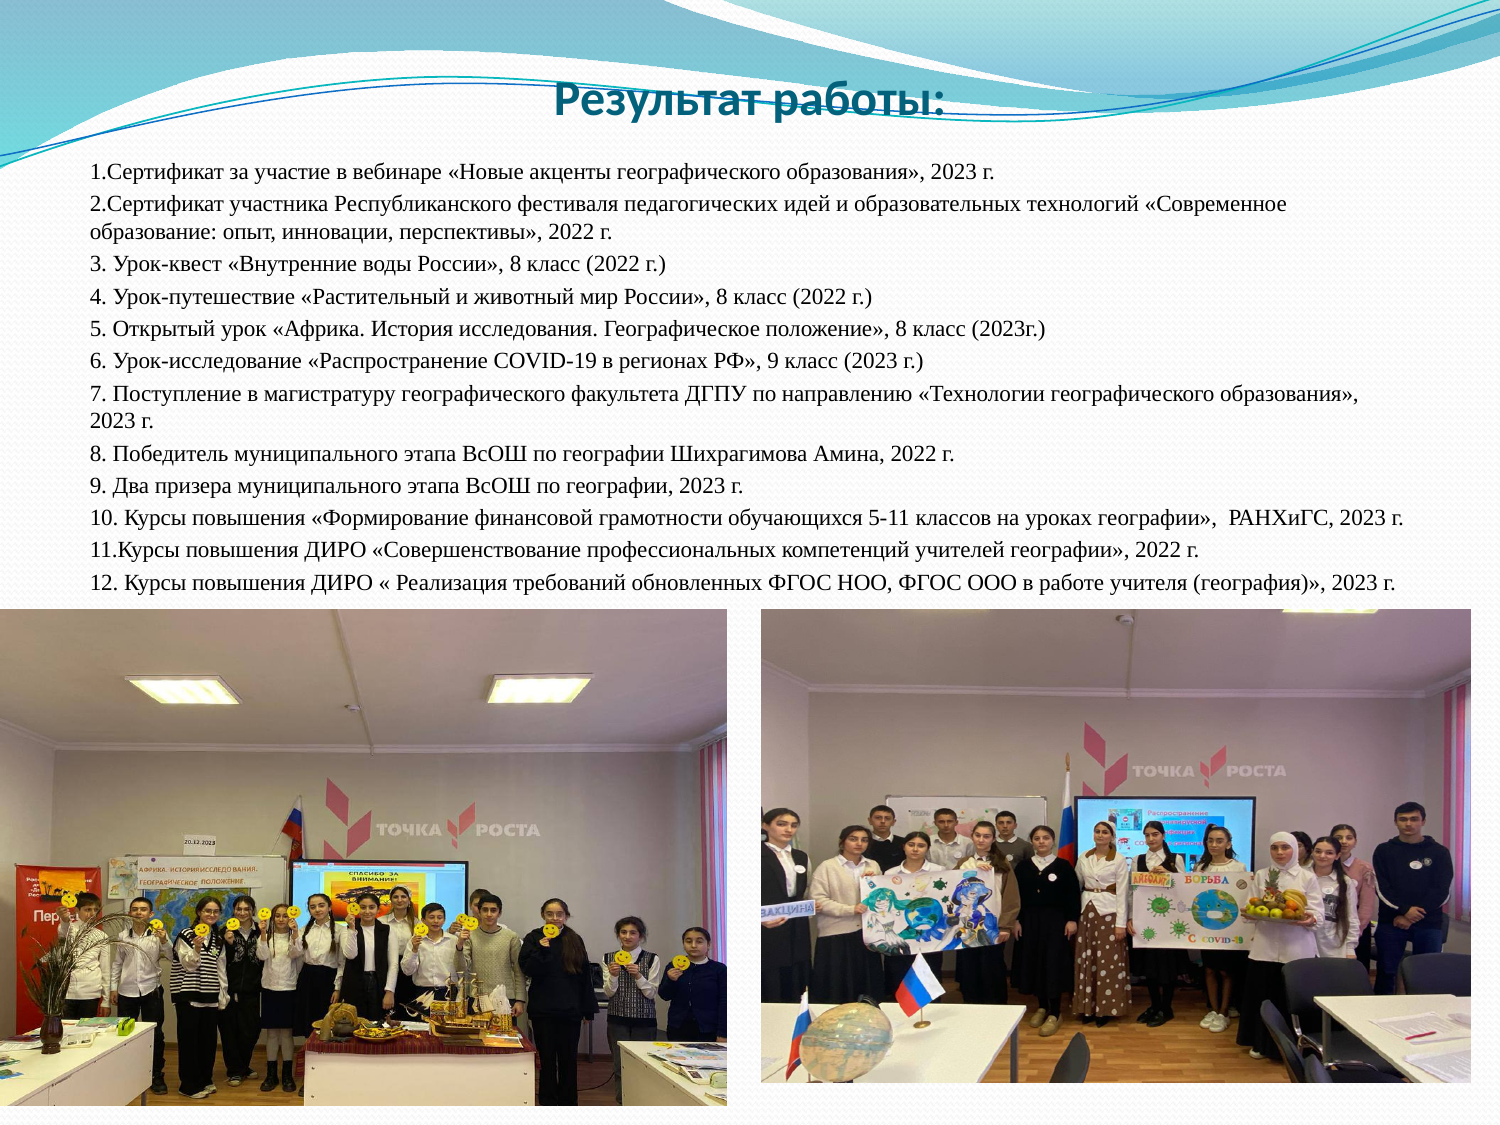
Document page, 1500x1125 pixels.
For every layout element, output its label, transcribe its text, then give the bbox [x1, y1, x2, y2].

picture [761, 609, 1471, 1083]
picture [0, 609, 727, 1107]
list 1.Сертификат за участие в вебинаре «Новые акценты географического образования», 2023 г. 2.Сертификат участника Республиканского фестиваля педагогических идей и образовательных технологий «Современное образование: опыт, инновации, перспективы», 2022 г. 3. Урок-квест «Внутренние воды России», 8 класс (2022 г.) 4. Урок-путешествие «Растительный и животный мир России», 8 класс (2022 г.) 5. Открытый урок «Африка. История исследования. Географическое положение», 8 класс (2023г.) 6. Урок-исследование «Распространение COVID-19 в регионах РФ», 9 класс (2023 г.) 7. Поступление в магистратуру географического факультета ДГПУ по направлению «Технологии географического образования», 2023 г. 8. Победитель муниципального этапа ВсОШ по географии Шихрагимова Амина, 2022 г. 9. Два призера муниципального этапа ВсОШ по географии, 2023 г. 10. Курсы повышения «Формирование финансовой грамотности обучающихся 5-11 классов на уроках географии», РАНХиГС, 2023 г. 11.Курсы повышения ДИРО «Совершенствование профессиональных компетенций учителей географии», 2022 г. 12. Курсы повышения ДИРО « Реализация требований обновленных ФГОС НОО, ФГОС ООО в работе учителя (география)», 2023 г. [75, 149, 1425, 634]
title Результат работы: [75, 54, 1425, 126]
table_cell 11 [755, 611, 761, 634]
table_cell 11 [727, 614, 731, 634]
